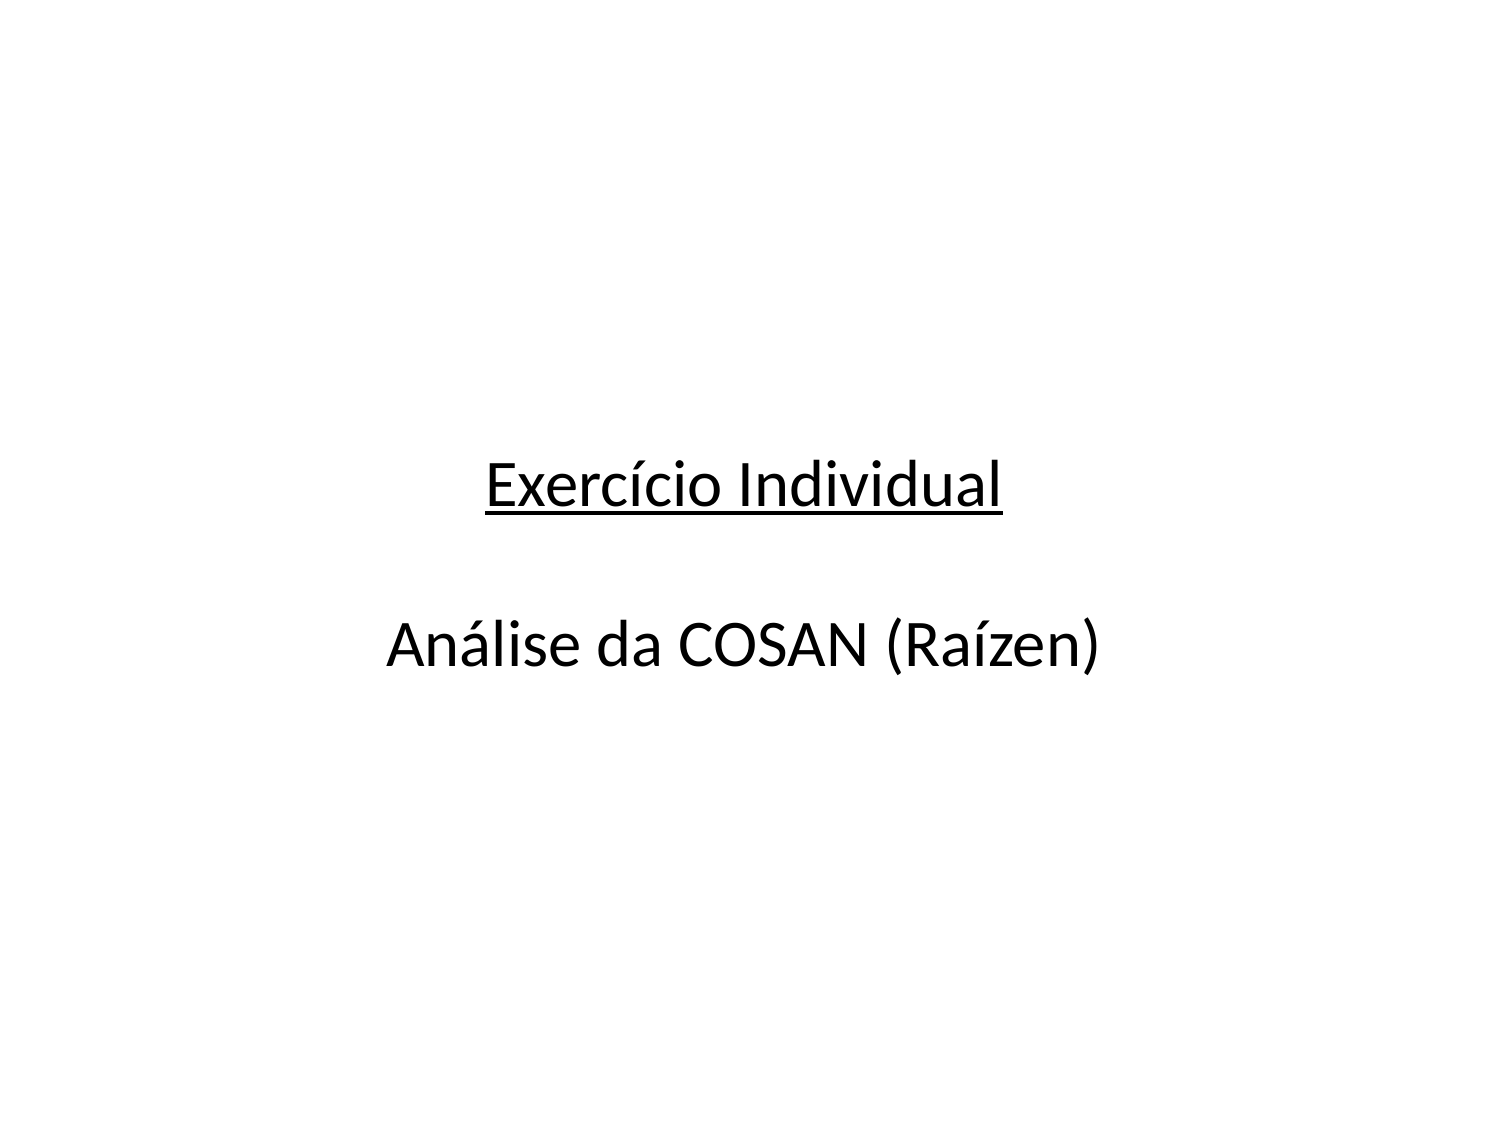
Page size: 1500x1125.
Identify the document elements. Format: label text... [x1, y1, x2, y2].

text_box Exercício Individual Análise da COSAN (Raízen) [123, 432, 1365, 688]
